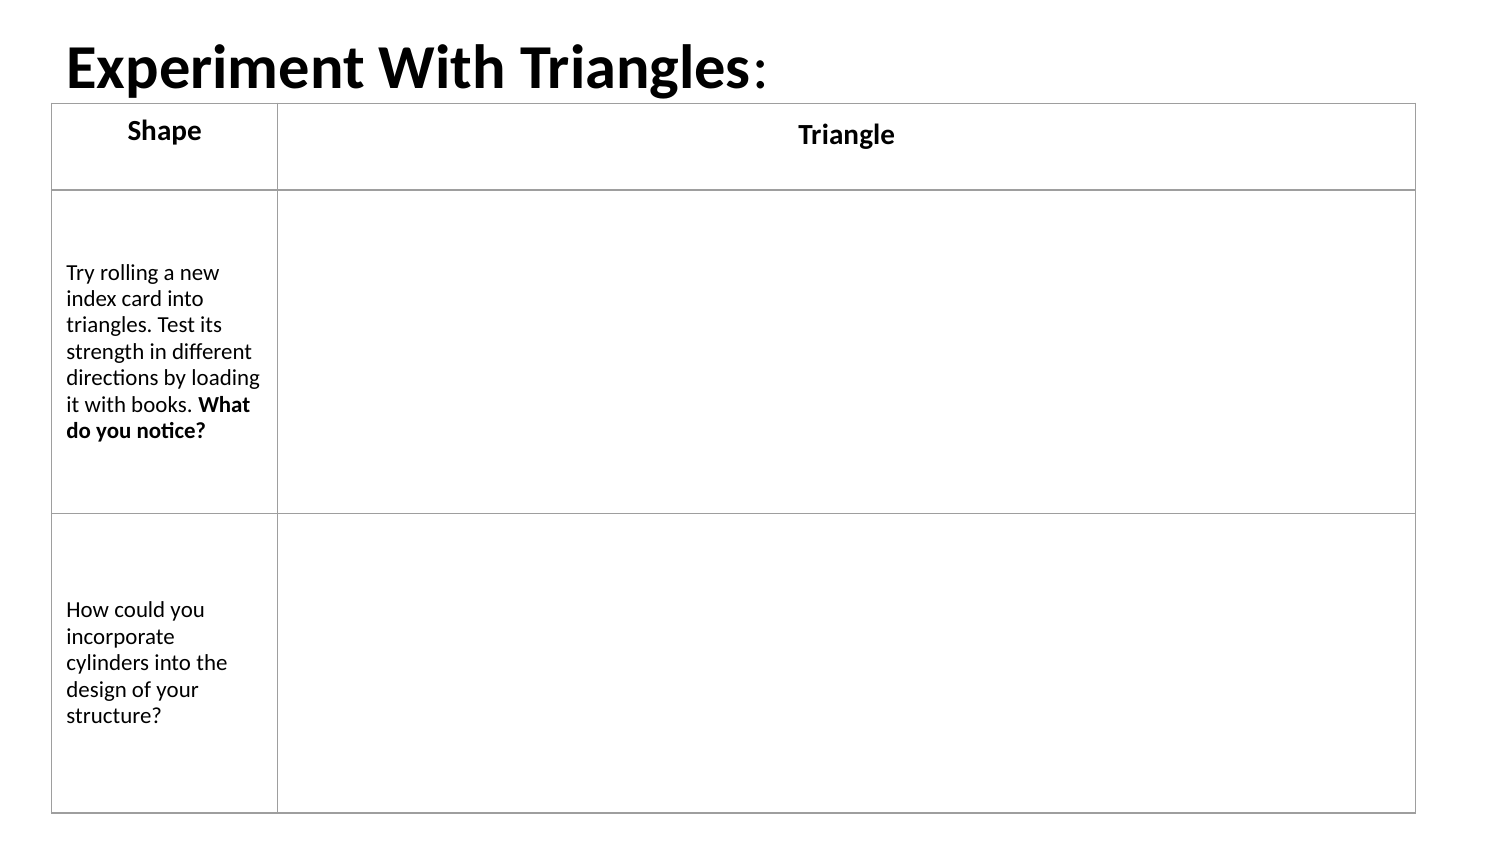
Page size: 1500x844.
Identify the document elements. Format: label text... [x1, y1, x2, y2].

table_cell How could you incorporate cylinders into the design of your structure? [52, 514, 277, 812]
table_header Shape [52, 104, 277, 189]
table_header Triangle [278, 104, 1415, 189]
table_cell Try rolling a new index card into triangles. Test its strength in different directions by loading it with books. What do you notice? [52, 191, 277, 513]
table_cell [278, 191, 1415, 513]
title Experiment With Triangles: [51, 0, 1398, 94]
table_cell [278, 514, 1415, 812]
